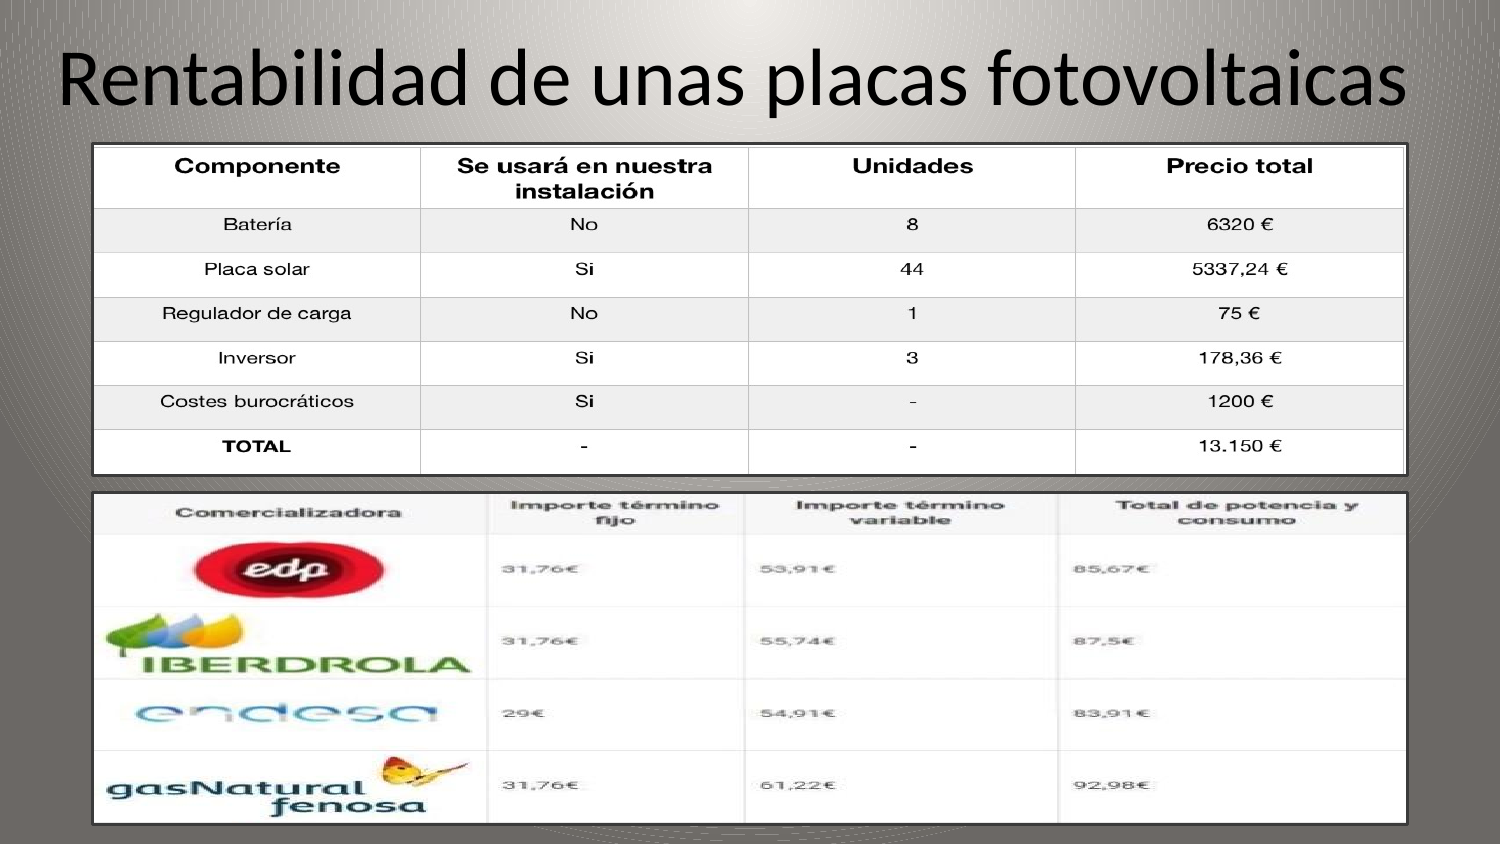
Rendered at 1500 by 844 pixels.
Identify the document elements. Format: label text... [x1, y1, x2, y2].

picture [93, 145, 1407, 475]
title Rentabilidad de unas placas fotovoltaicas [42, 0, 1500, 146]
picture [93, 494, 1407, 824]
